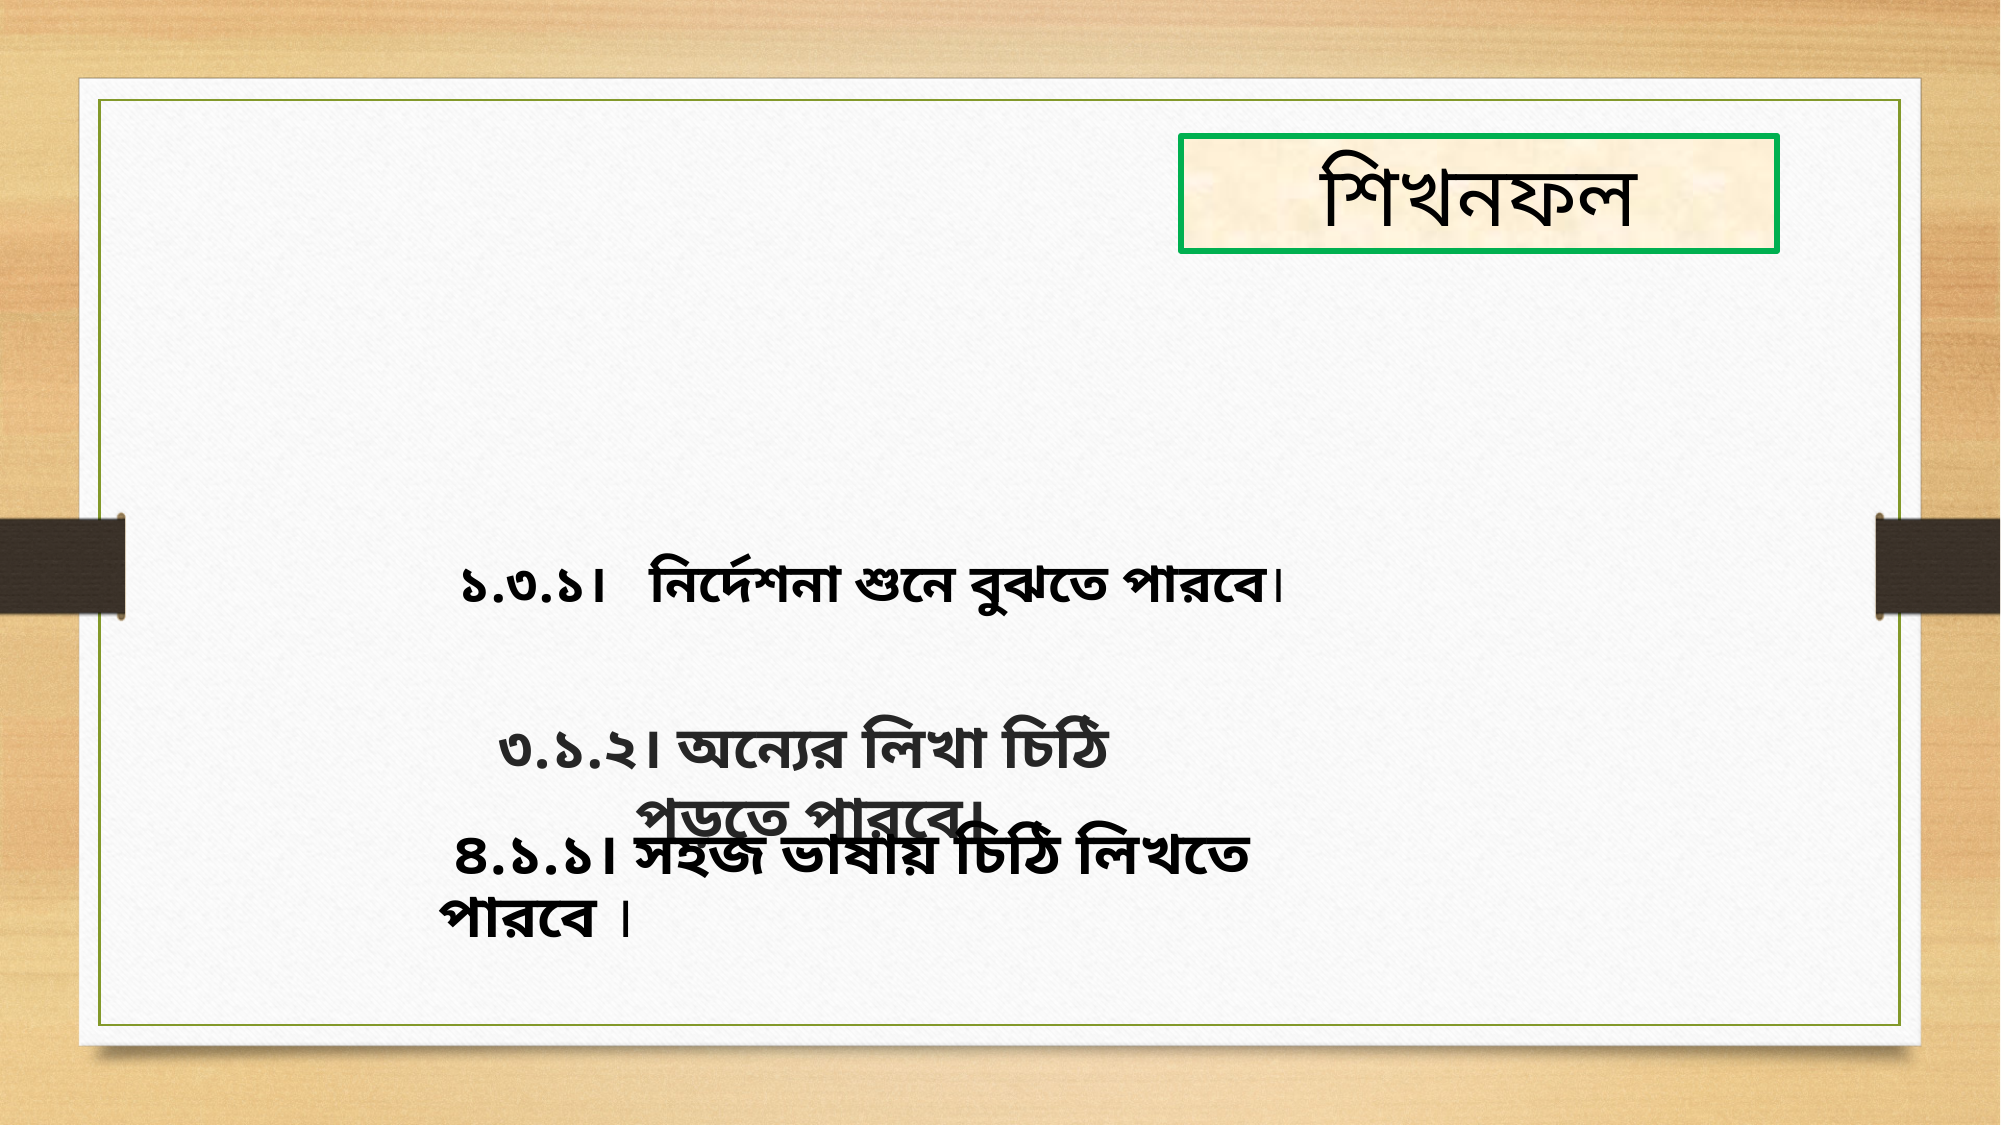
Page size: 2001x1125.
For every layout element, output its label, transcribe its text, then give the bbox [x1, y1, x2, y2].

text_box শিখনফল [1181, 136, 1778, 251]
picture [0, 0, 2001, 1125]
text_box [402, 525, 1314, 924]
